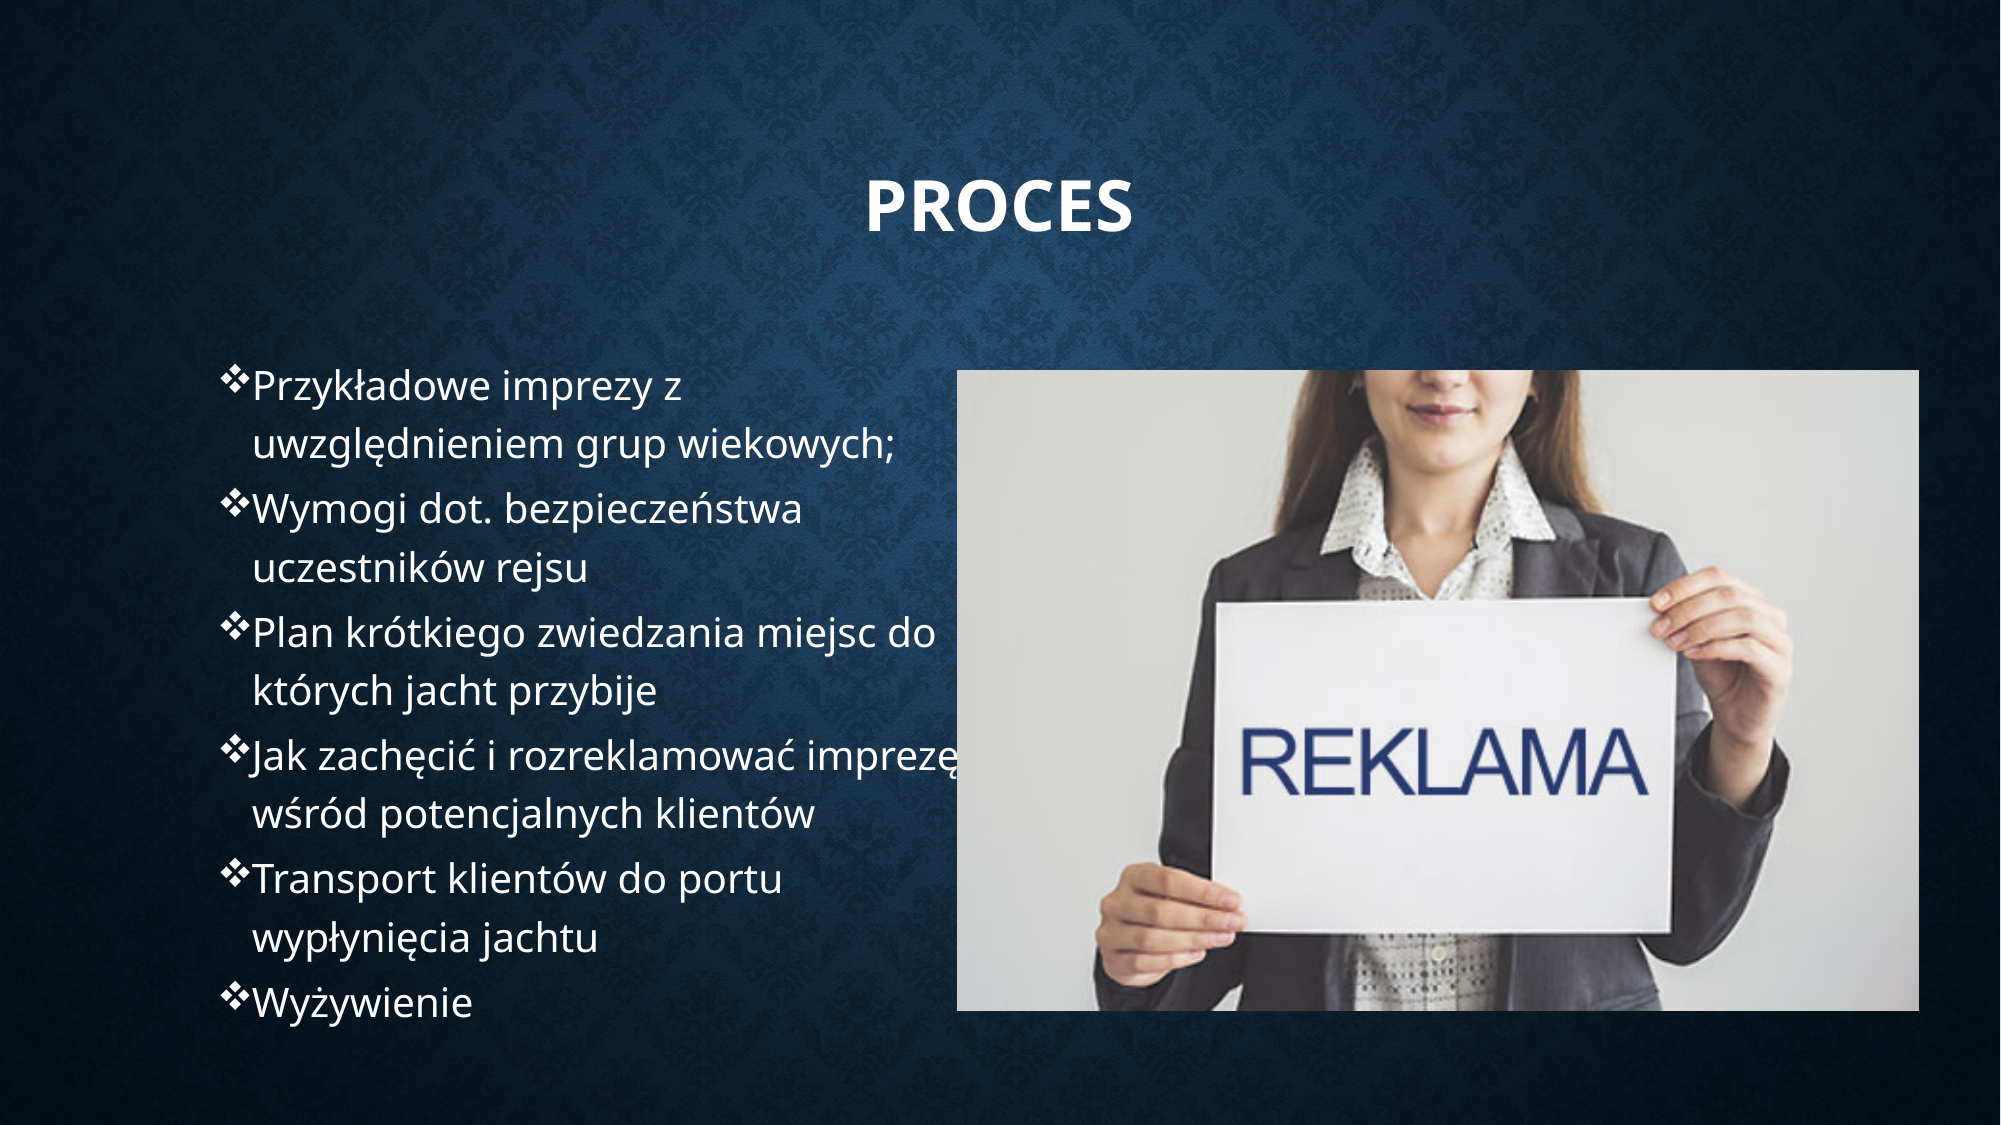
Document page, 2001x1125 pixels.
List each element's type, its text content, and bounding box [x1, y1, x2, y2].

list Przykładowe imprezy z uwzględnieniem grup wiekowych; Wymogi dot. bezpieczeństwa uczestników rejsu Plan krótkiego zwiedzania miejsc do których jacht przybije Jak zachęcić i rozreklamować imprezę wśród potencjalnych klientów Transport klientów do portu wypłynięcia jachtu Wyżywienie [132, 342, 988, 1093]
title Proces [149, 99, 1849, 318]
picture [956, 370, 1919, 1012]
